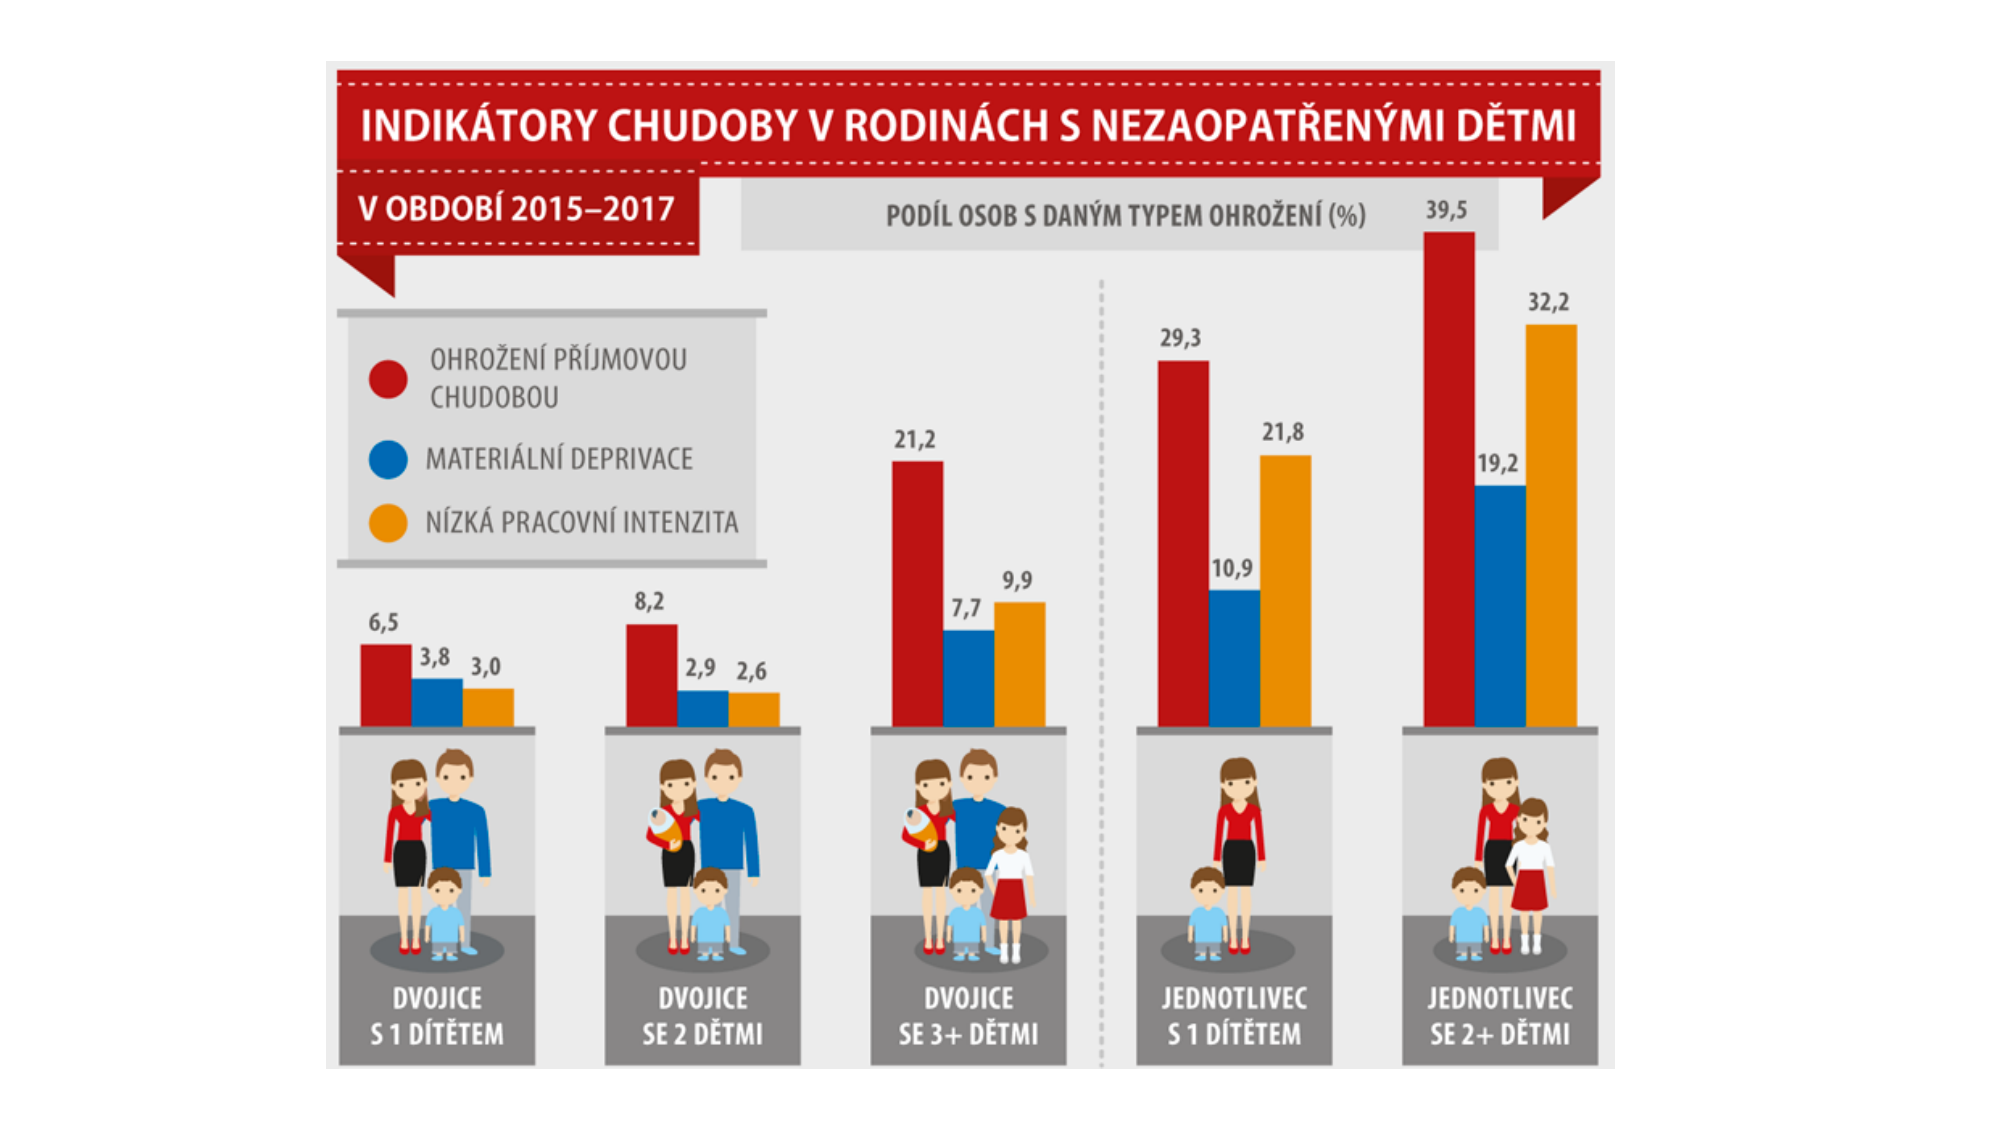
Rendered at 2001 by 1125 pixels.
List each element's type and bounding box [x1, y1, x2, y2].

list [326, 61, 1615, 1069]
